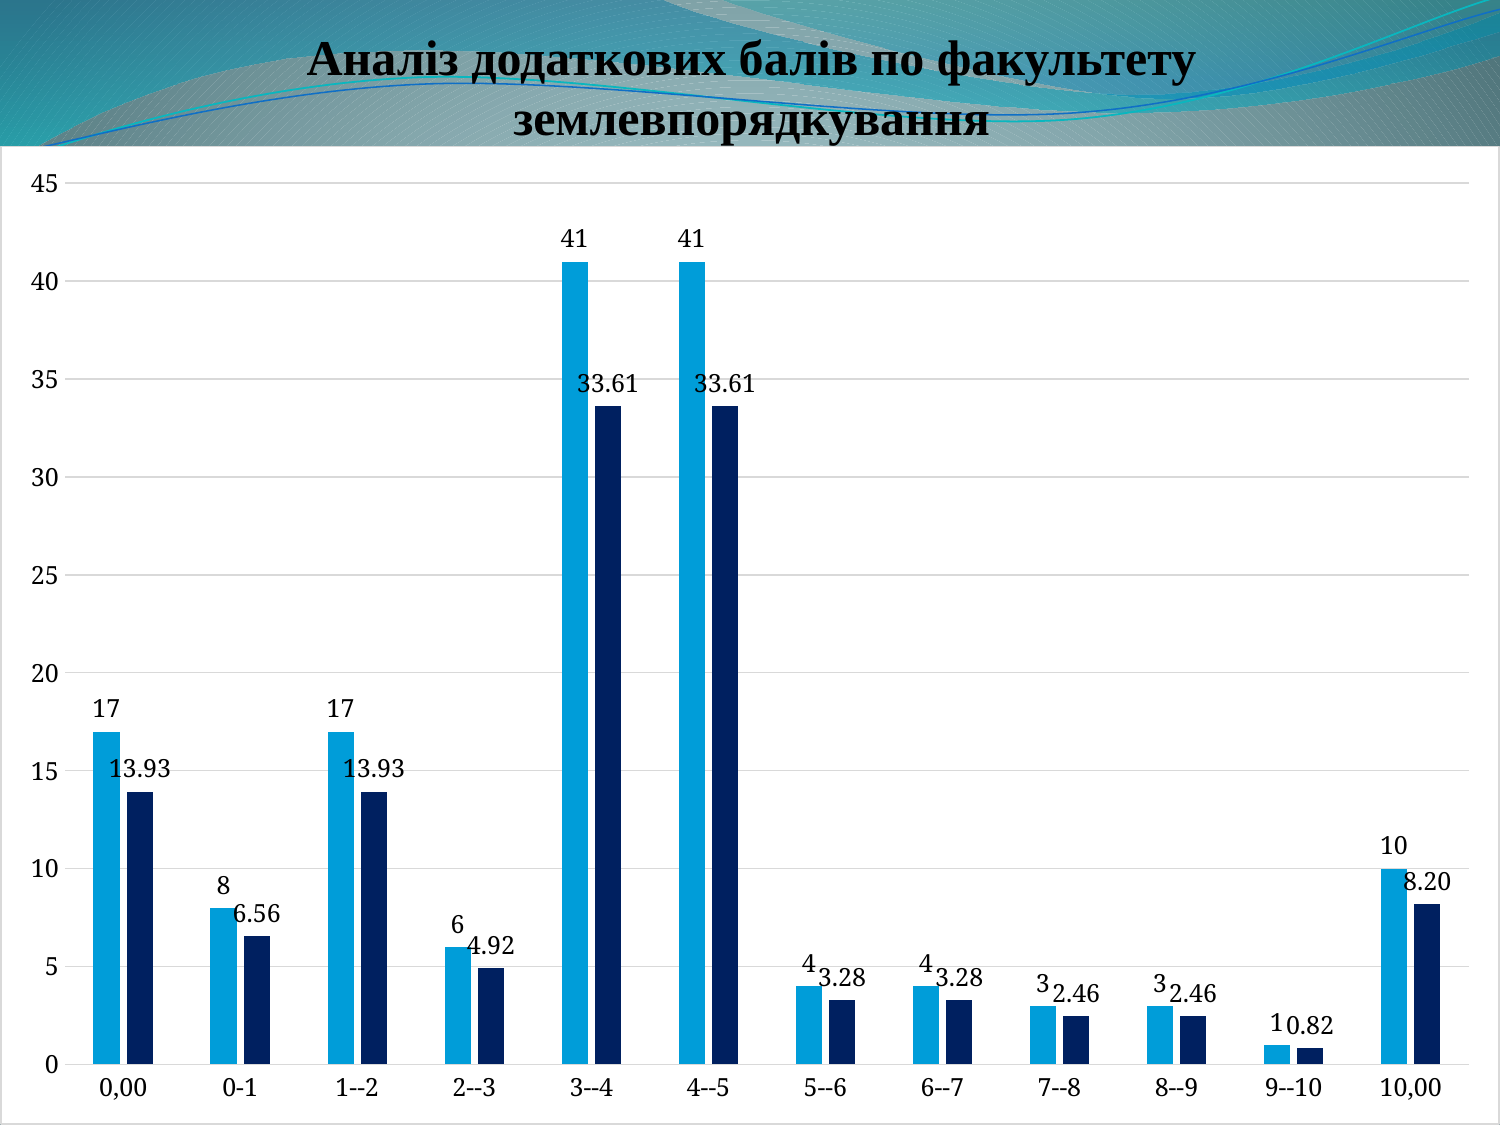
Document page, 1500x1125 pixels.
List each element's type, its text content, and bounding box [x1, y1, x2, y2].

title Аналіз додаткових балів по факультету землевпорядкування [76, 3, 1427, 145]
chart [0, 145, 1500, 1125]
